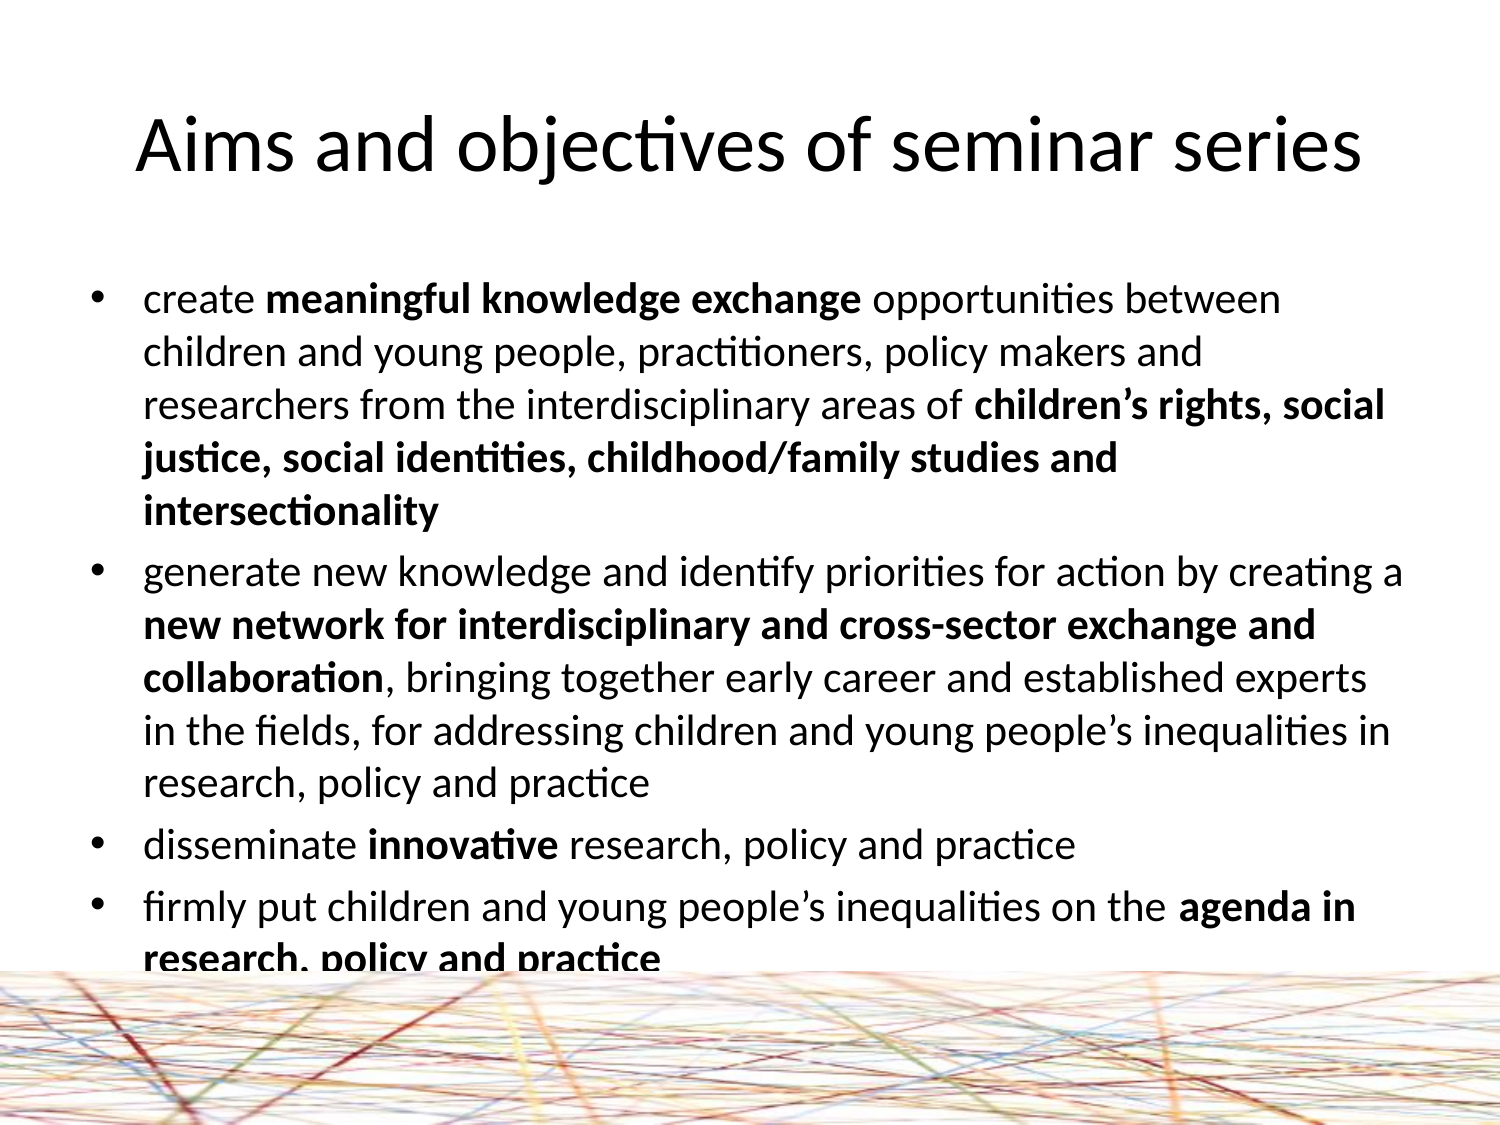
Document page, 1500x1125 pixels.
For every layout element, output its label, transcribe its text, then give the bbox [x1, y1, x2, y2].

list create meaningful knowledge exchange opportunities between children and young people, practitioners, policy makers and researchers from the interdisciplinary areas of children’s rights, social justice, social identities, childhood/family studies and intersectionality generate new knowledge and identify priorities for action by creating a new network for interdisciplinary and cross-sector exchange and collaboration, bringing together early career and established experts in the fields, for addressing children and young people’s inequalities in research, policy and practice disseminate innovative research, policy and practice firmly put children and young people’s inequalities on the agenda in research, policy and practice [75, 262, 1425, 970]
picture [0, 971, 1500, 1125]
title Aims and objectives of seminar series [75, 45, 1425, 233]
